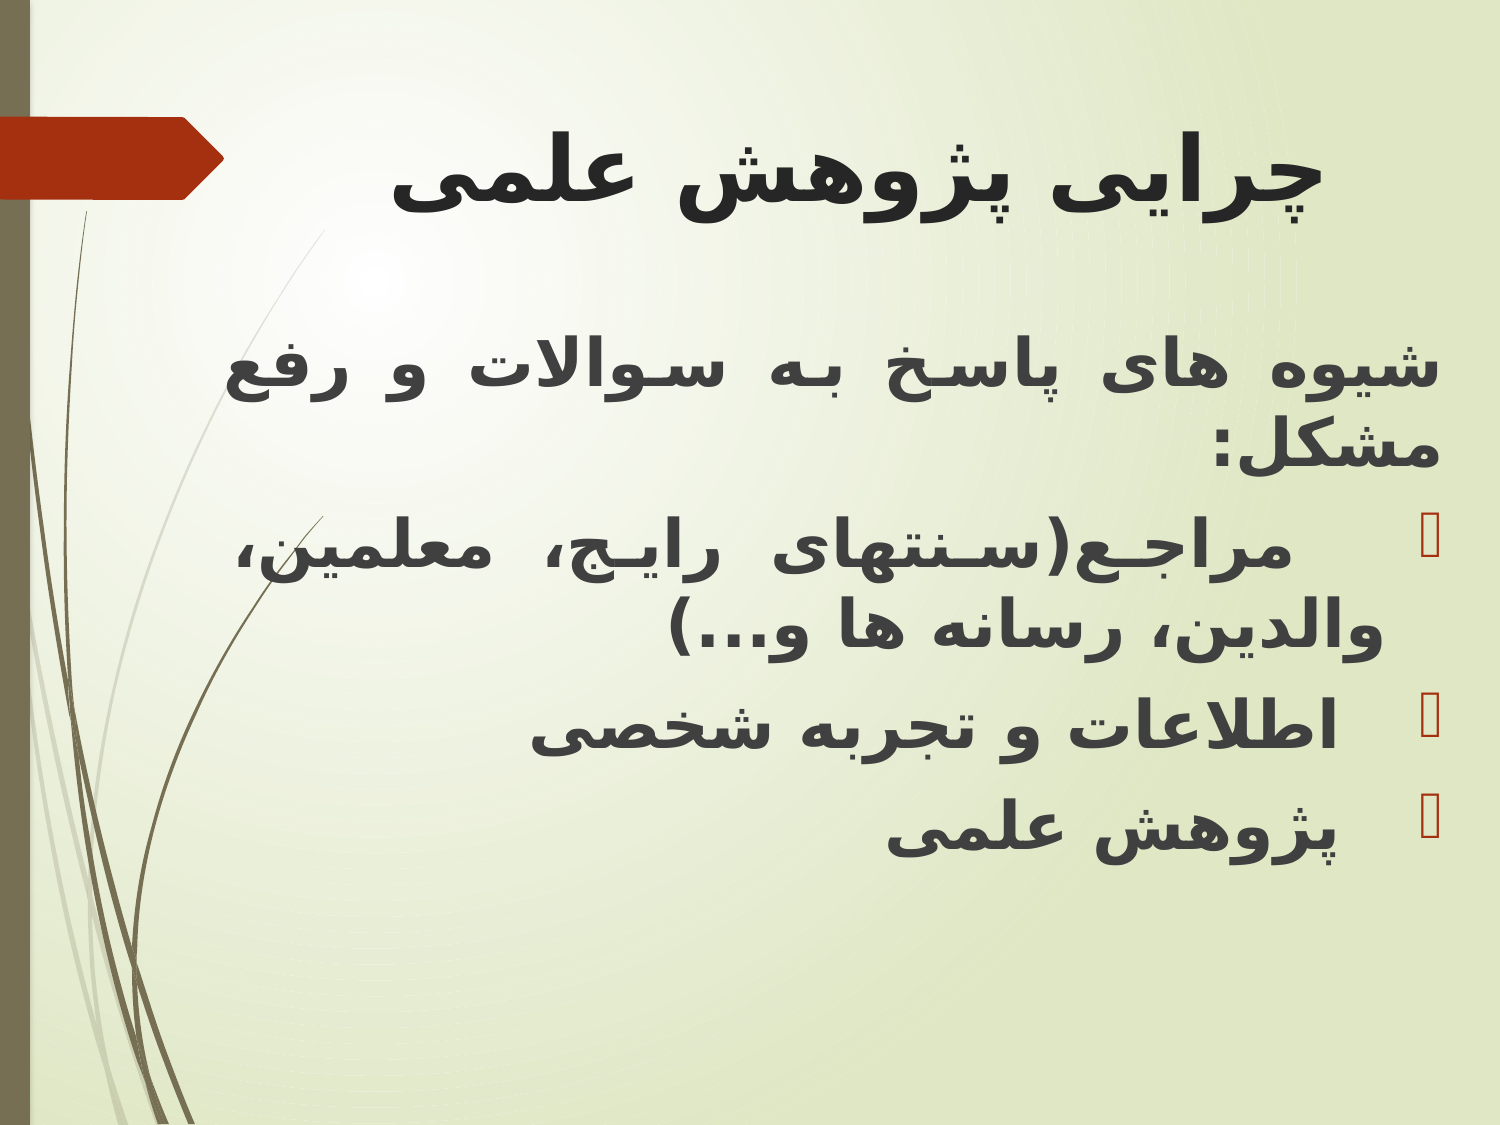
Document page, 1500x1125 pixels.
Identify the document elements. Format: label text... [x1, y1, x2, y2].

list شیوه های پاسخ به سوالات و رفع مشکل: مراجع(سنتهای رایج، معلمین، والدین، رسانه ها و...) اطلاعات و تجربه شخصی پژوهش علمی [194, 312, 1459, 1069]
title چرایی پژوهش علمی [319, 102, 1400, 312]
